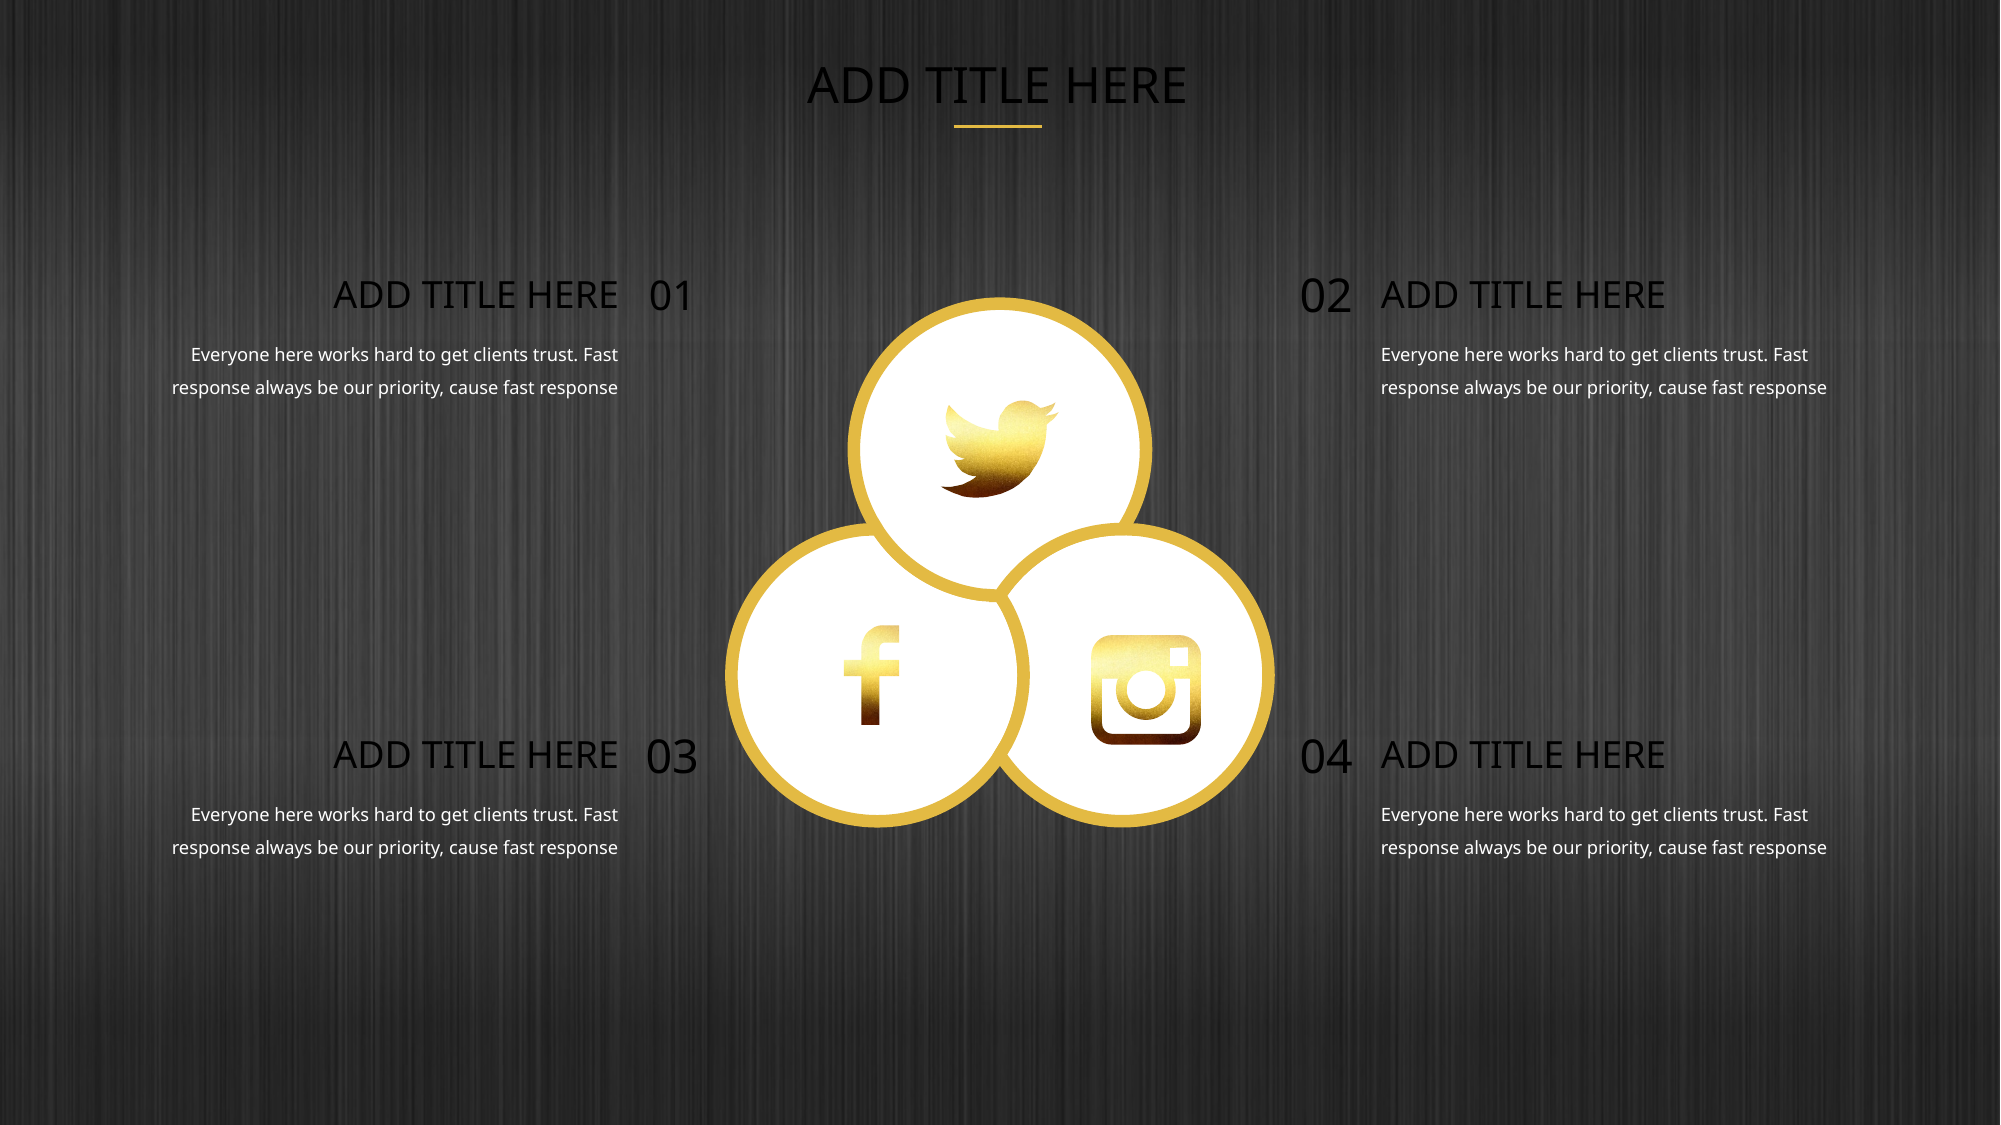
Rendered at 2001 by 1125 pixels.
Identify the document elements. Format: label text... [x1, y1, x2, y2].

text_box ADD TITLE HERE [792, 45, 1204, 121]
text_box [843, 625, 900, 725]
text_box 02 [1284, 256, 1368, 333]
text_box Everyone here works hard to get clients trust. Fast response always be our priority, cause fast response [132, 324, 634, 425]
text_box ADD TITLE HERE [1366, 724, 1867, 784]
text_box 01 [633, 256, 711, 333]
text_box [940, 400, 1059, 498]
text_box 04 [1284, 716, 1368, 793]
text_box [730, 528, 1022, 823]
text_box Everyone here works hard to get clients trust. Fast response always be our priority, cause fast response [132, 784, 634, 885]
text_box [1091, 635, 1202, 745]
text_box 03 [630, 716, 715, 793]
picture [0, 0, 2000, 1125]
text_box ADD TITLE HERE [132, 264, 634, 324]
text_box ADD TITLE HERE [1366, 264, 1867, 324]
text_box ADD TITLE HERE [132, 724, 634, 784]
text_box [998, 528, 1270, 823]
text_box Everyone here works hard to get clients trust. Fast response always be our priority, cause fast response [1366, 324, 1867, 425]
text_box Everyone here works hard to get clients trust. Fast response always be our priority, cause fast response [1366, 784, 1867, 885]
text_box [852, 302, 1148, 597]
